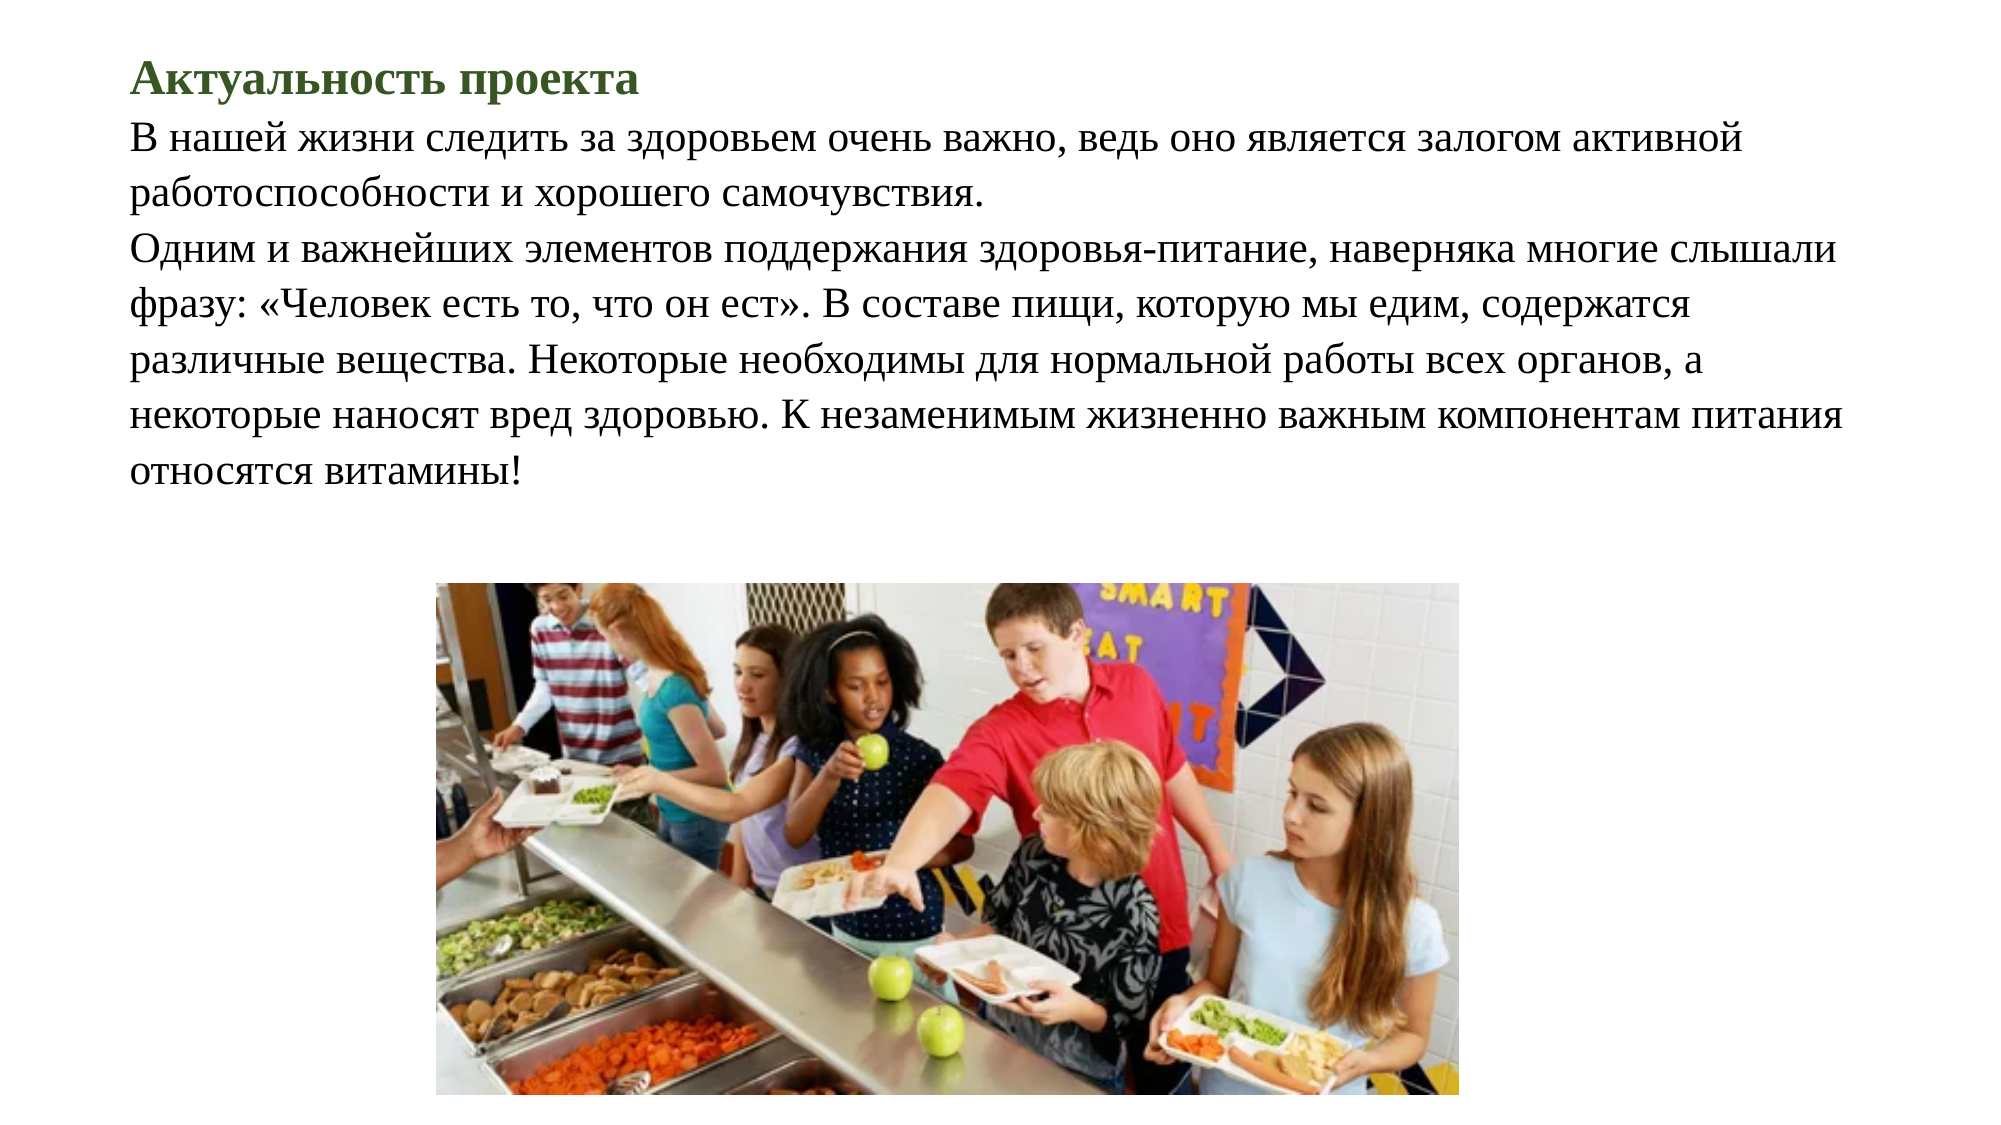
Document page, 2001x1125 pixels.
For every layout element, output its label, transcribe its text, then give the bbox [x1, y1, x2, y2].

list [436, 583, 1459, 1095]
title Актуальность проекта В нашей жизни следить за здоровьем очень важно, ведь оно является залогом активной работоспособности и хорошего самочувствия. Одним и важнейших элементов поддержания здоровья-питание, наверняка многие слышали фразу: «Человек есть то, что он ест». В составе пищи, которую мы едим, содержатся различные вещества. Некоторые необходимы для нормальной работы всех органов, а некоторые наносят вред здоровью. К незаменимым жизненно важным компонентам питания относятся витамины! [114, 30, 1883, 556]
